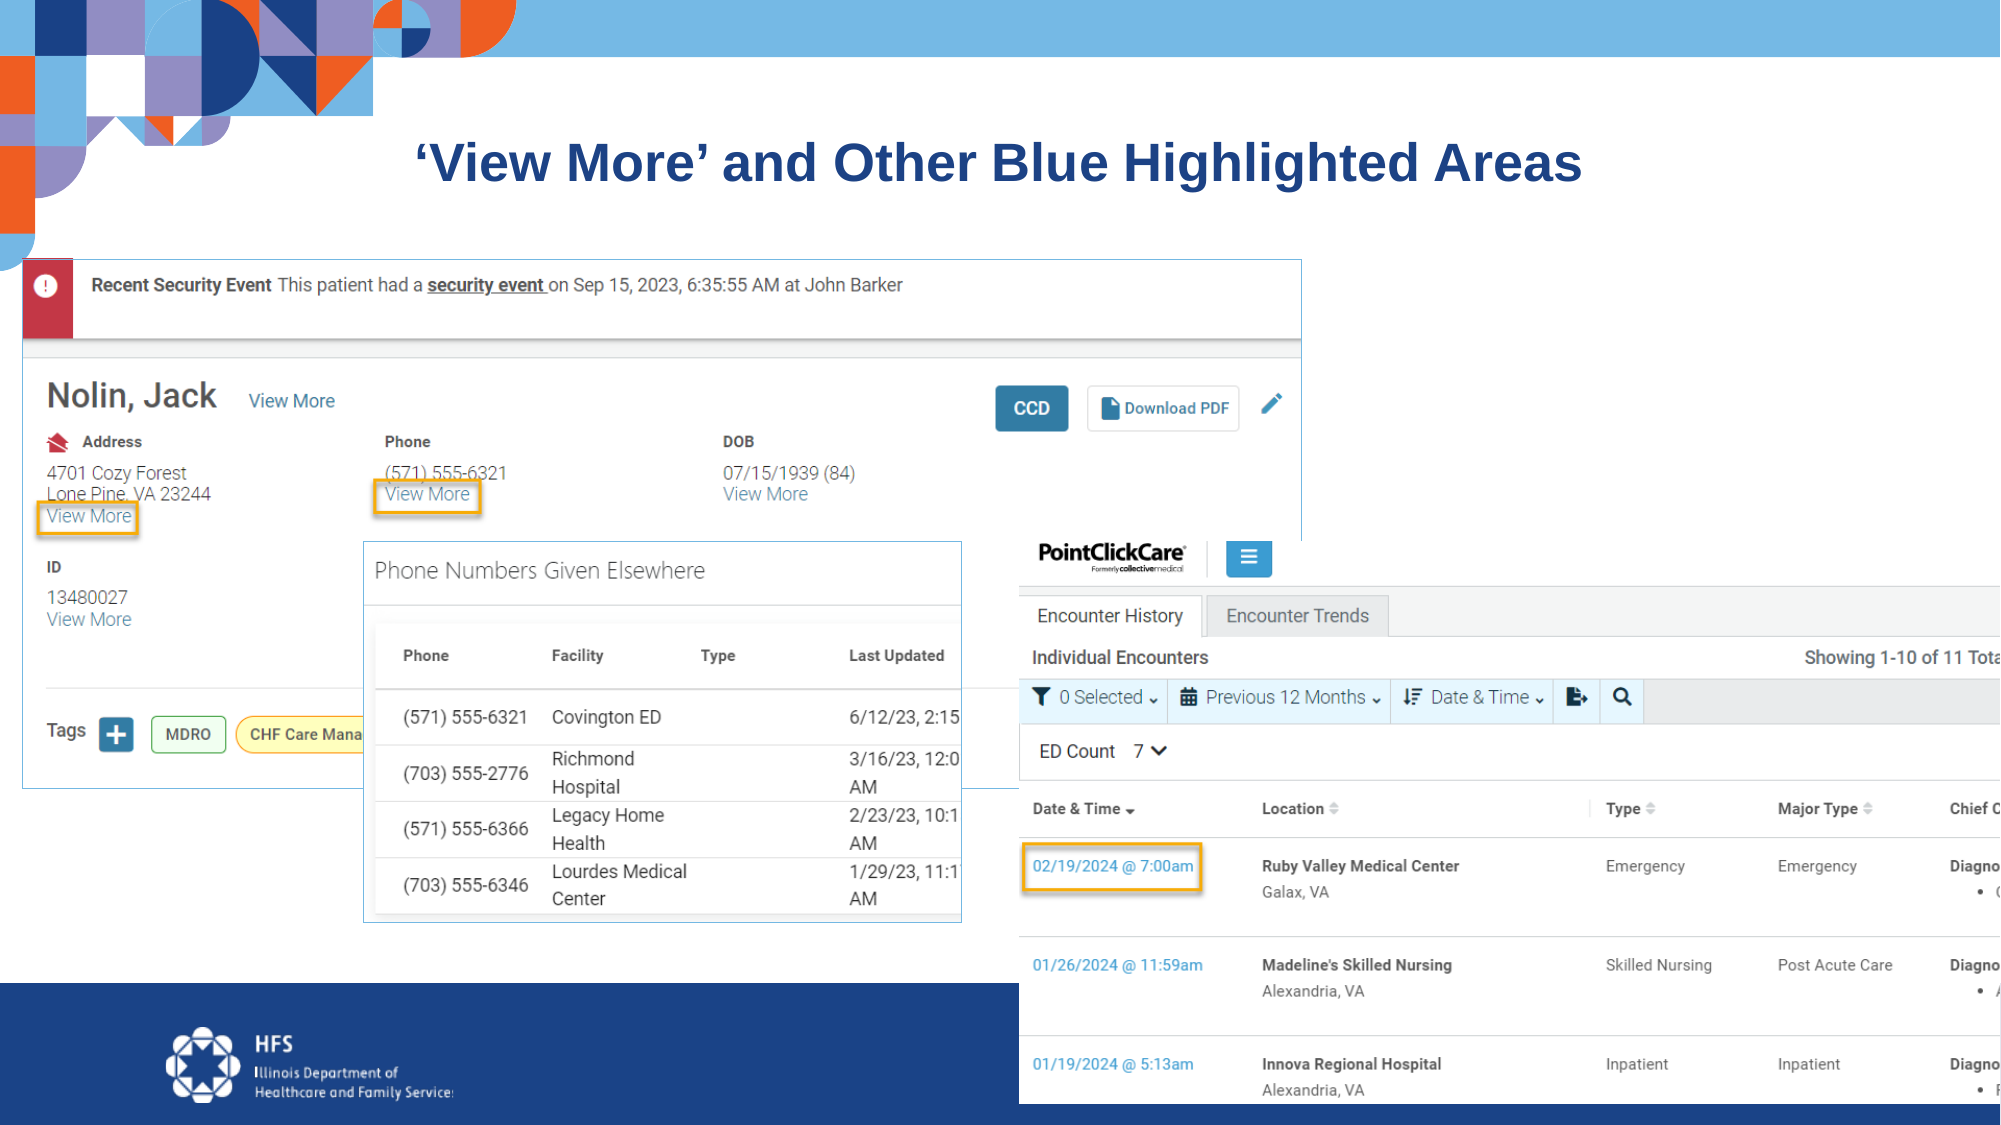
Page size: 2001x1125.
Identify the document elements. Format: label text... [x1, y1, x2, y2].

picture [0, 0, 2000, 1105]
title ‘View More’ and Other Blue Highlighted Areas [399, 127, 1787, 237]
